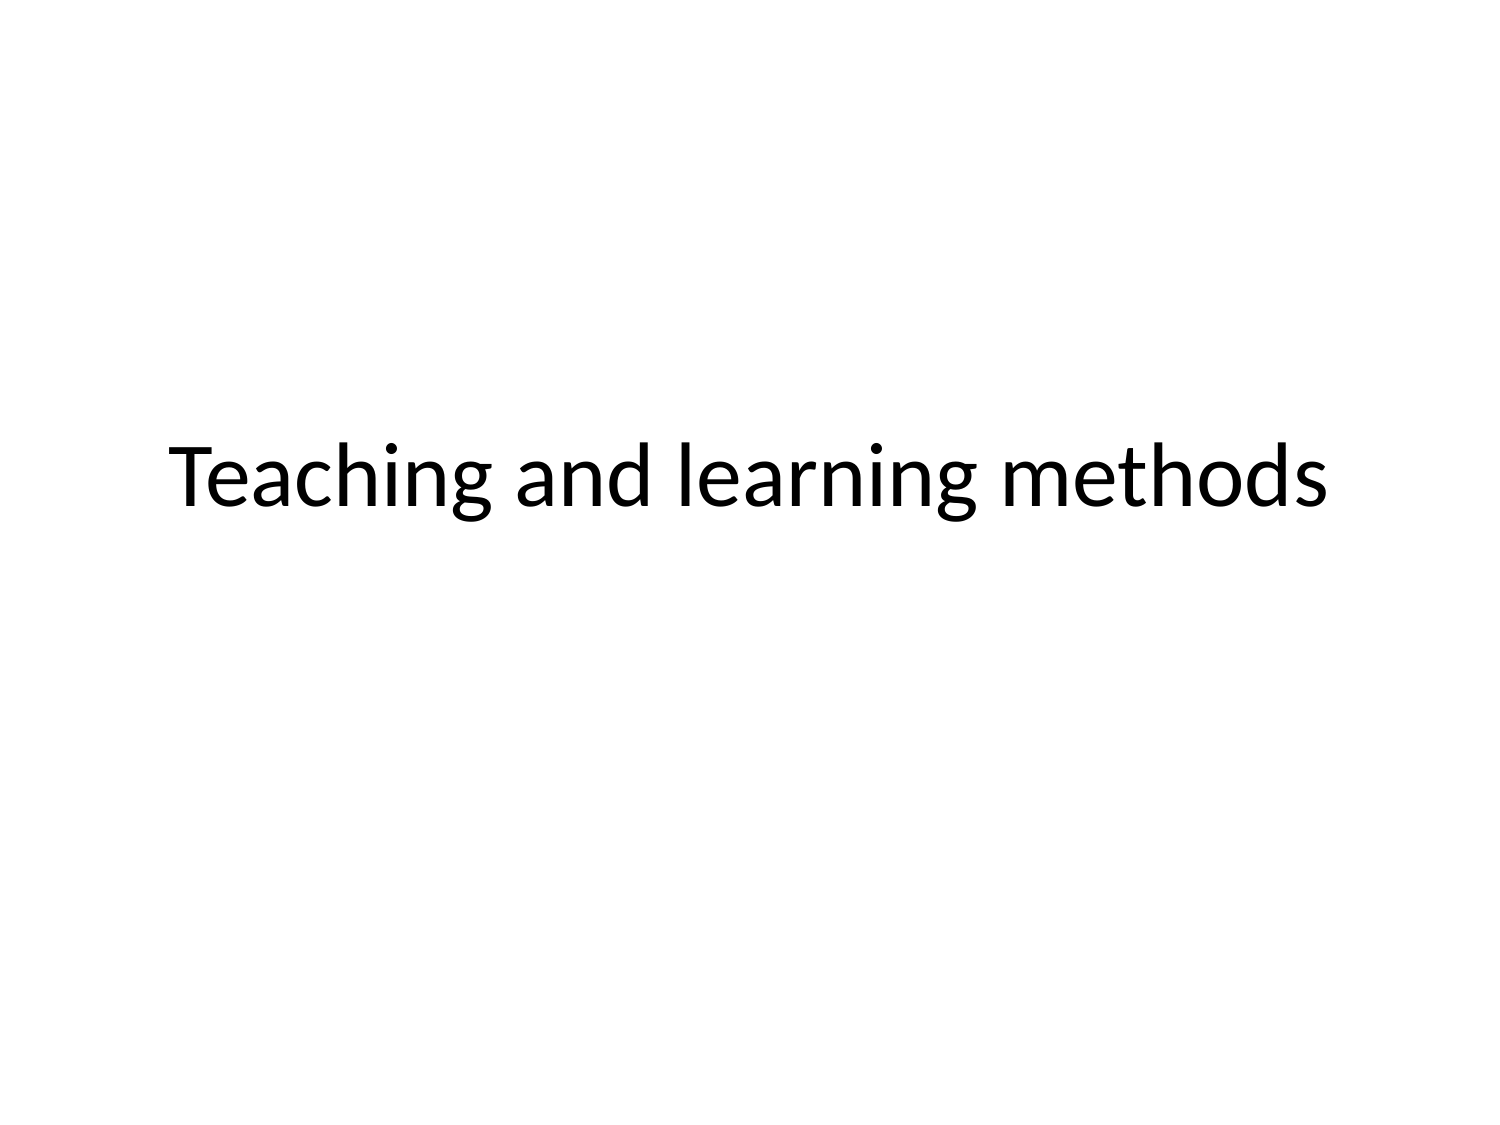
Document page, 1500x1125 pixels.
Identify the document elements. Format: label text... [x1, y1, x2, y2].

title Teaching and learning methods [112, 349, 1388, 591]
